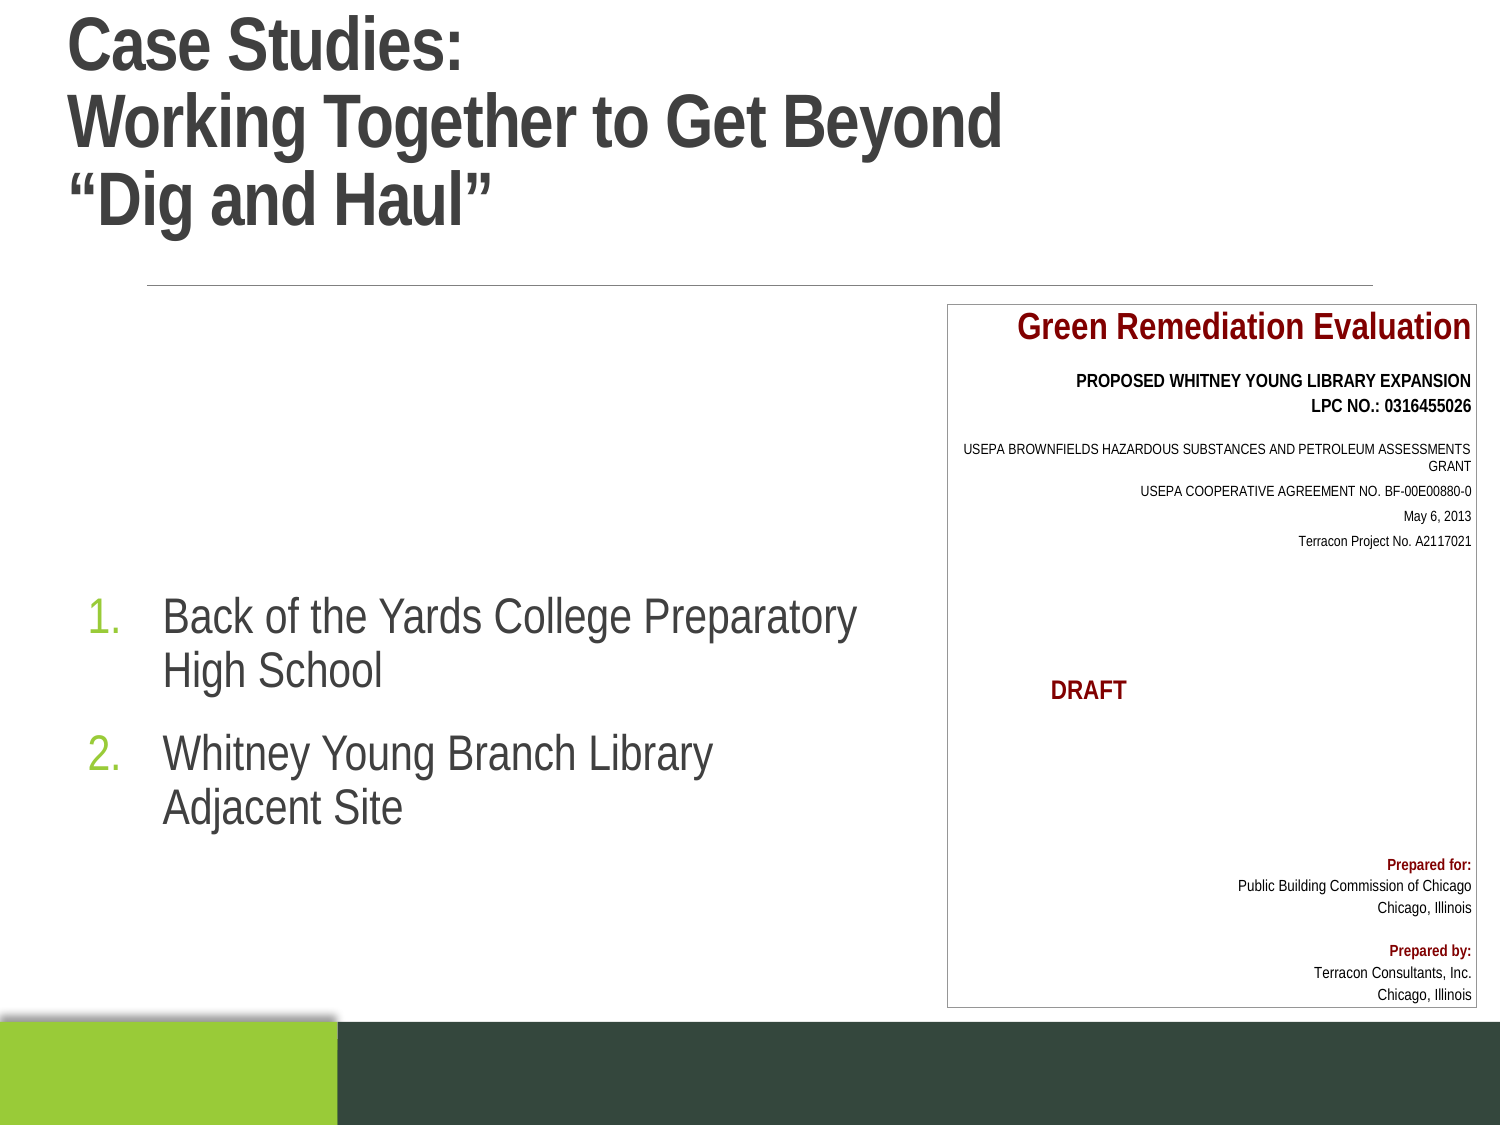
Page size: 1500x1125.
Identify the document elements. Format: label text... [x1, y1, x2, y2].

list Back of the Yards College Preparatory High School Whitney Young Branch Library Adjacent Site [87, 582, 875, 950]
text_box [947, 304, 1477, 1008]
title Case Studies: Working Together to Get Beyond “Dig and Haul” [52, 0, 1425, 249]
